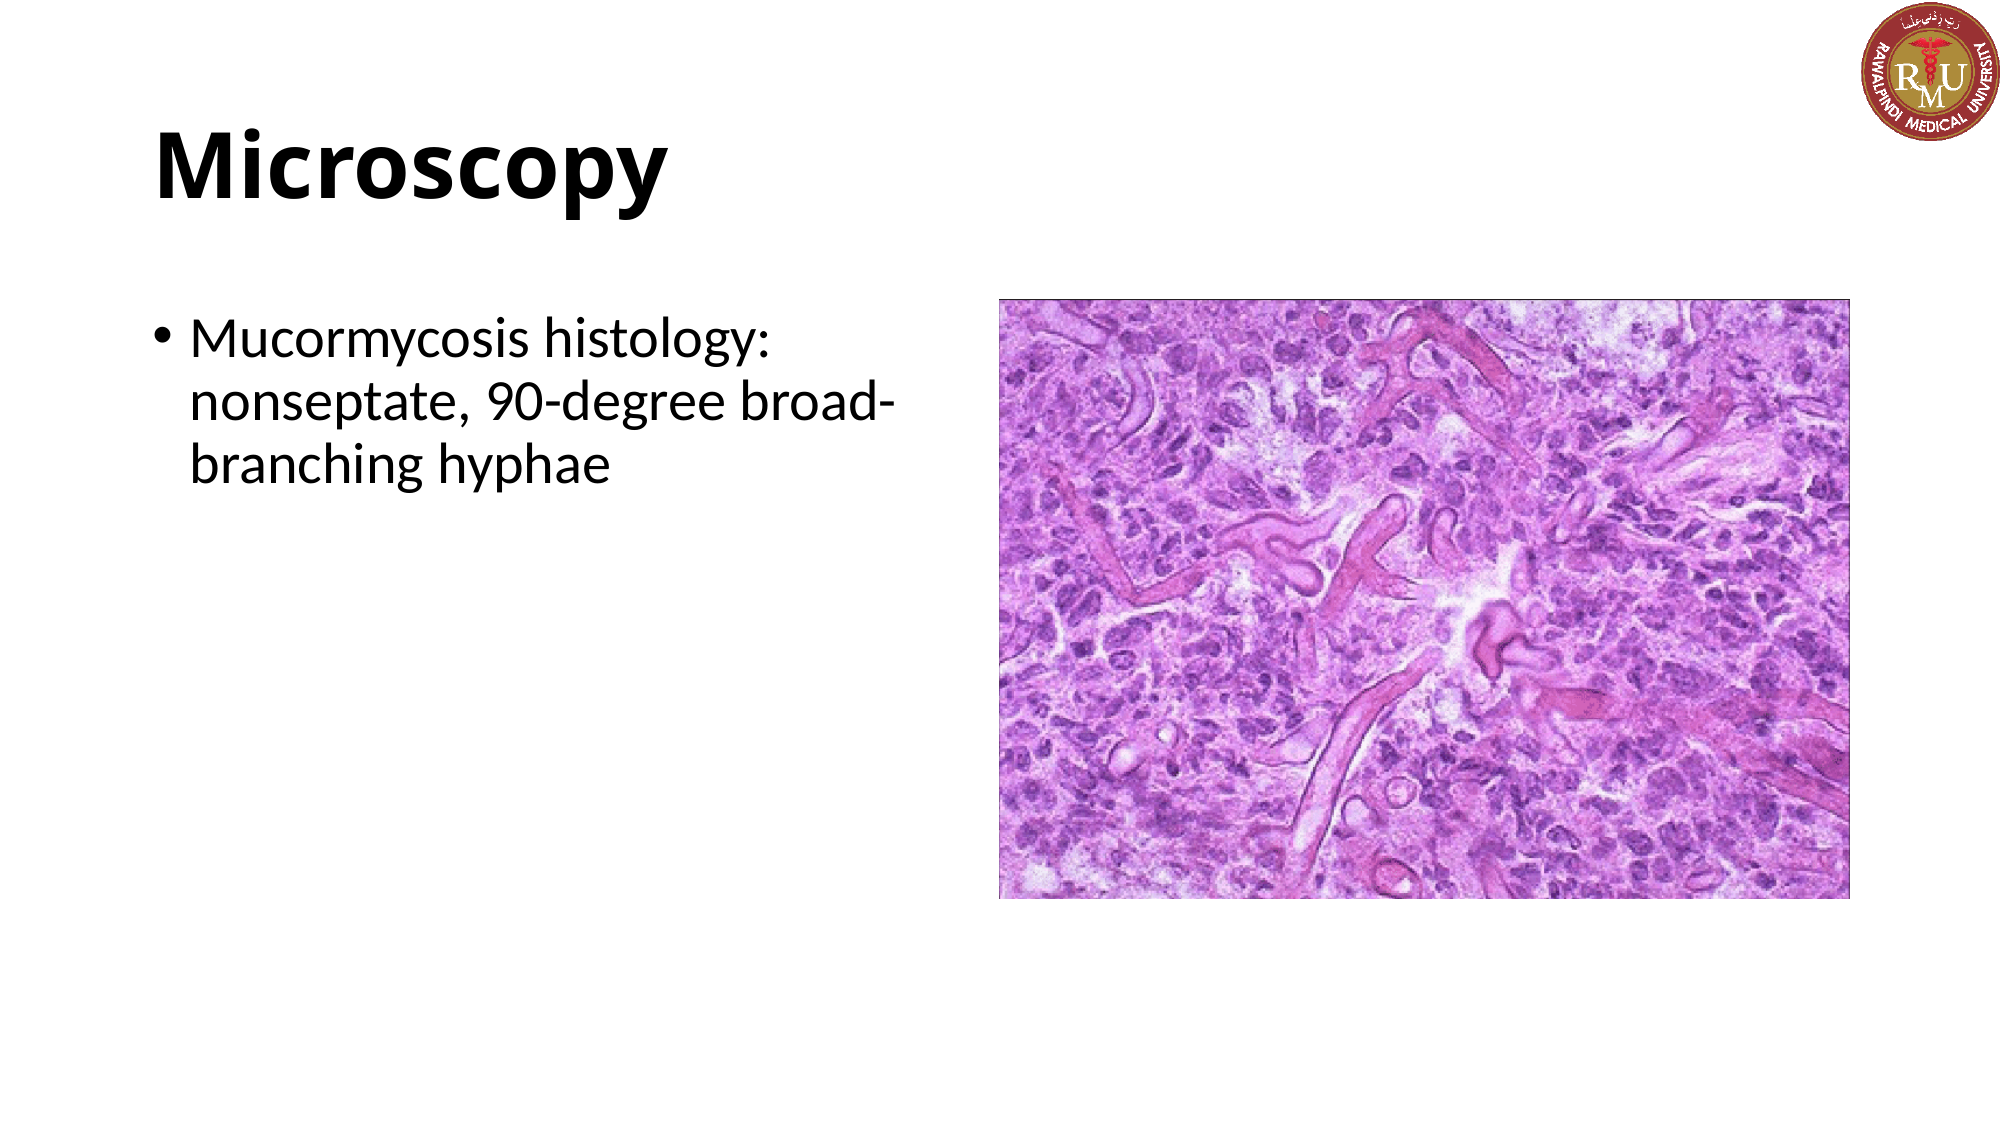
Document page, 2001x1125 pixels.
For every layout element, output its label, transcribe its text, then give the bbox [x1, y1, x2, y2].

title Microscopy [137, 59, 1863, 278]
list Mucormycosis histology: nonseptate, 90-degree broad-branching hyphae [137, 299, 988, 1014]
picture [1853, 2, 2000, 141]
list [999, 299, 1850, 899]
